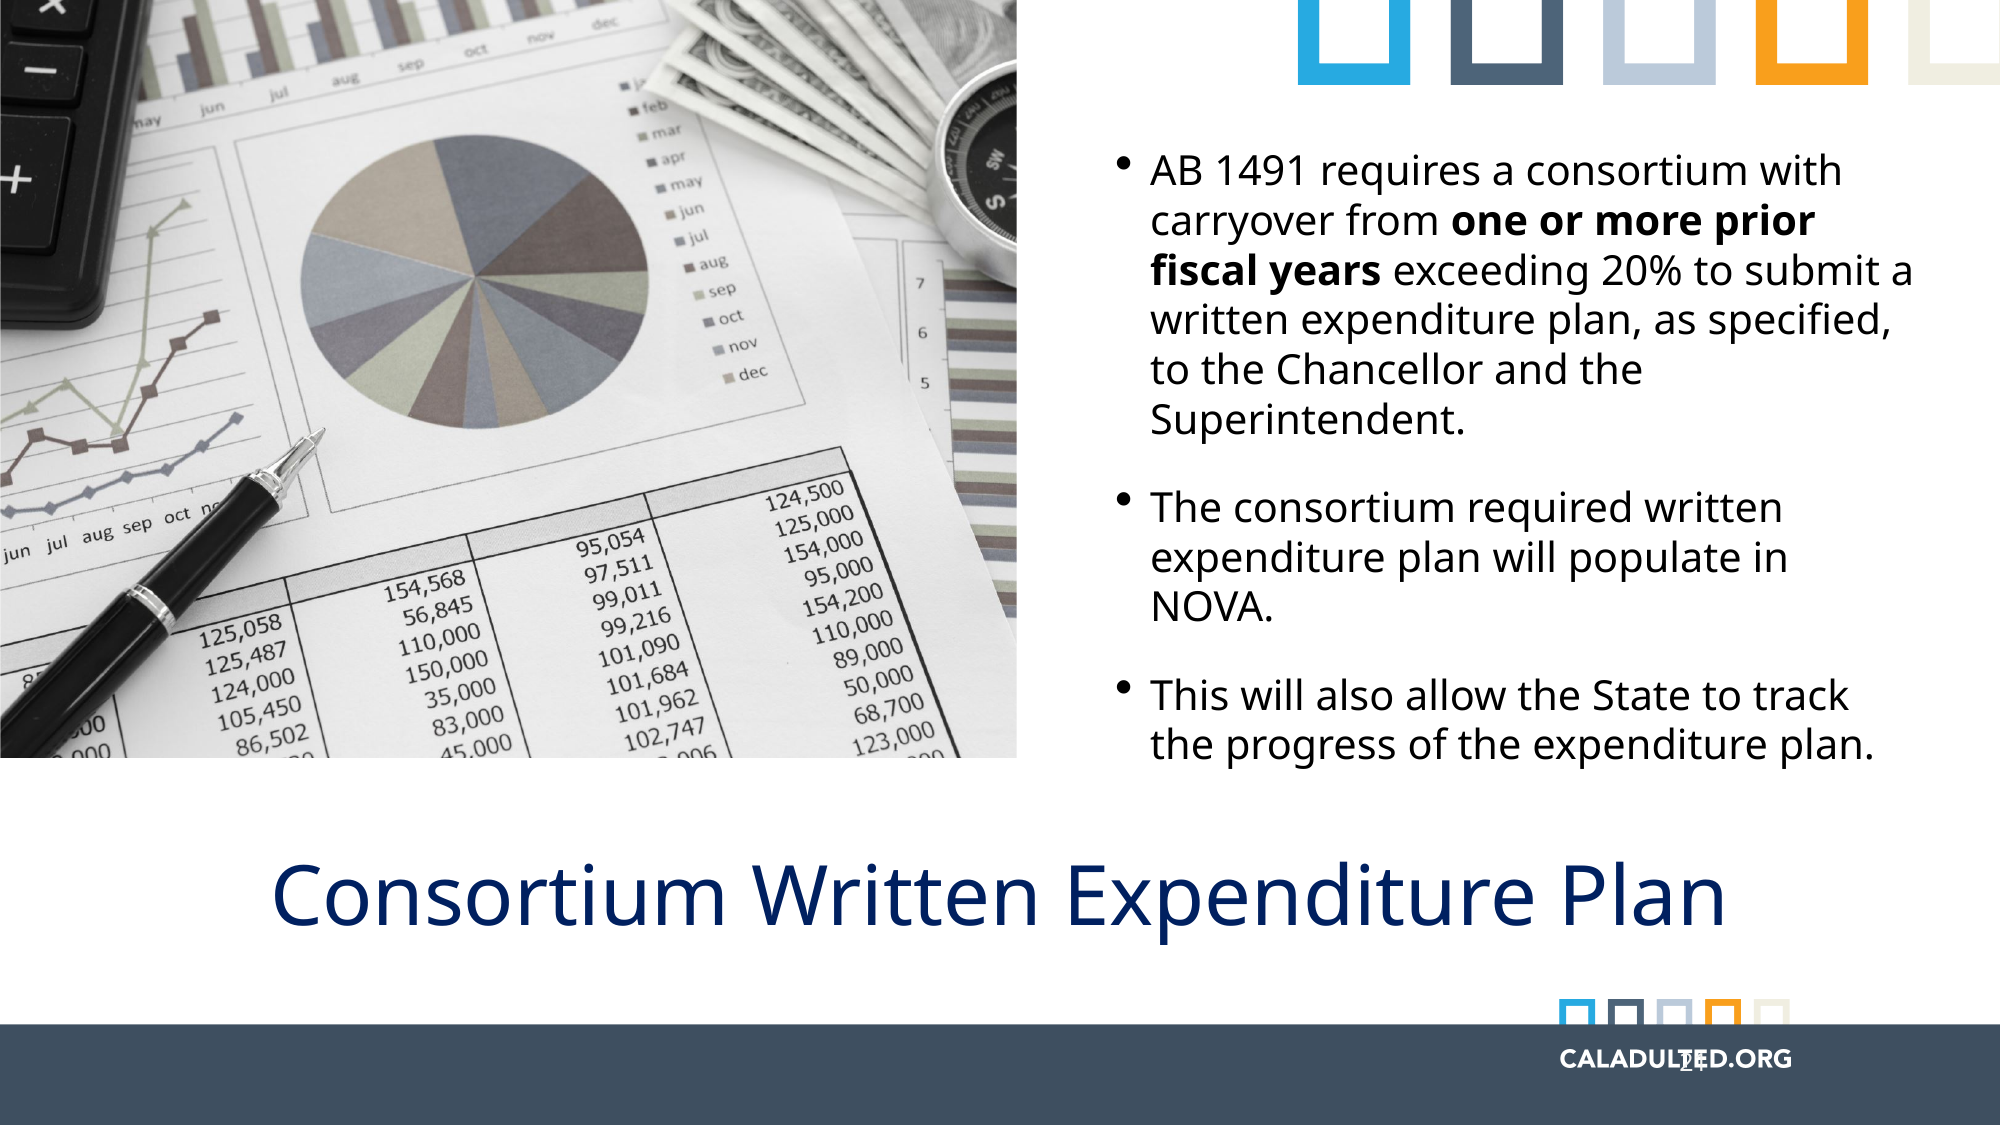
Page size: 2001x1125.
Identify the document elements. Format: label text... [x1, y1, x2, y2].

list AB 1491 requires a consortium with carryover from one or more prior fiscal years exceeding 20% to submit a written expenditure plan, as specified, to the Chancellor and the Superintendent. The consortium required written expenditure plan will populate in NOVA. This will also allow the State to track the progress of the expenditure plan. [1106, 132, 1932, 780]
slide_number 21 [1670, 1037, 1863, 1099]
picture [0, 0, 2000, 1125]
title Consortium Written Expenditure Plan [178, 791, 1821, 993]
